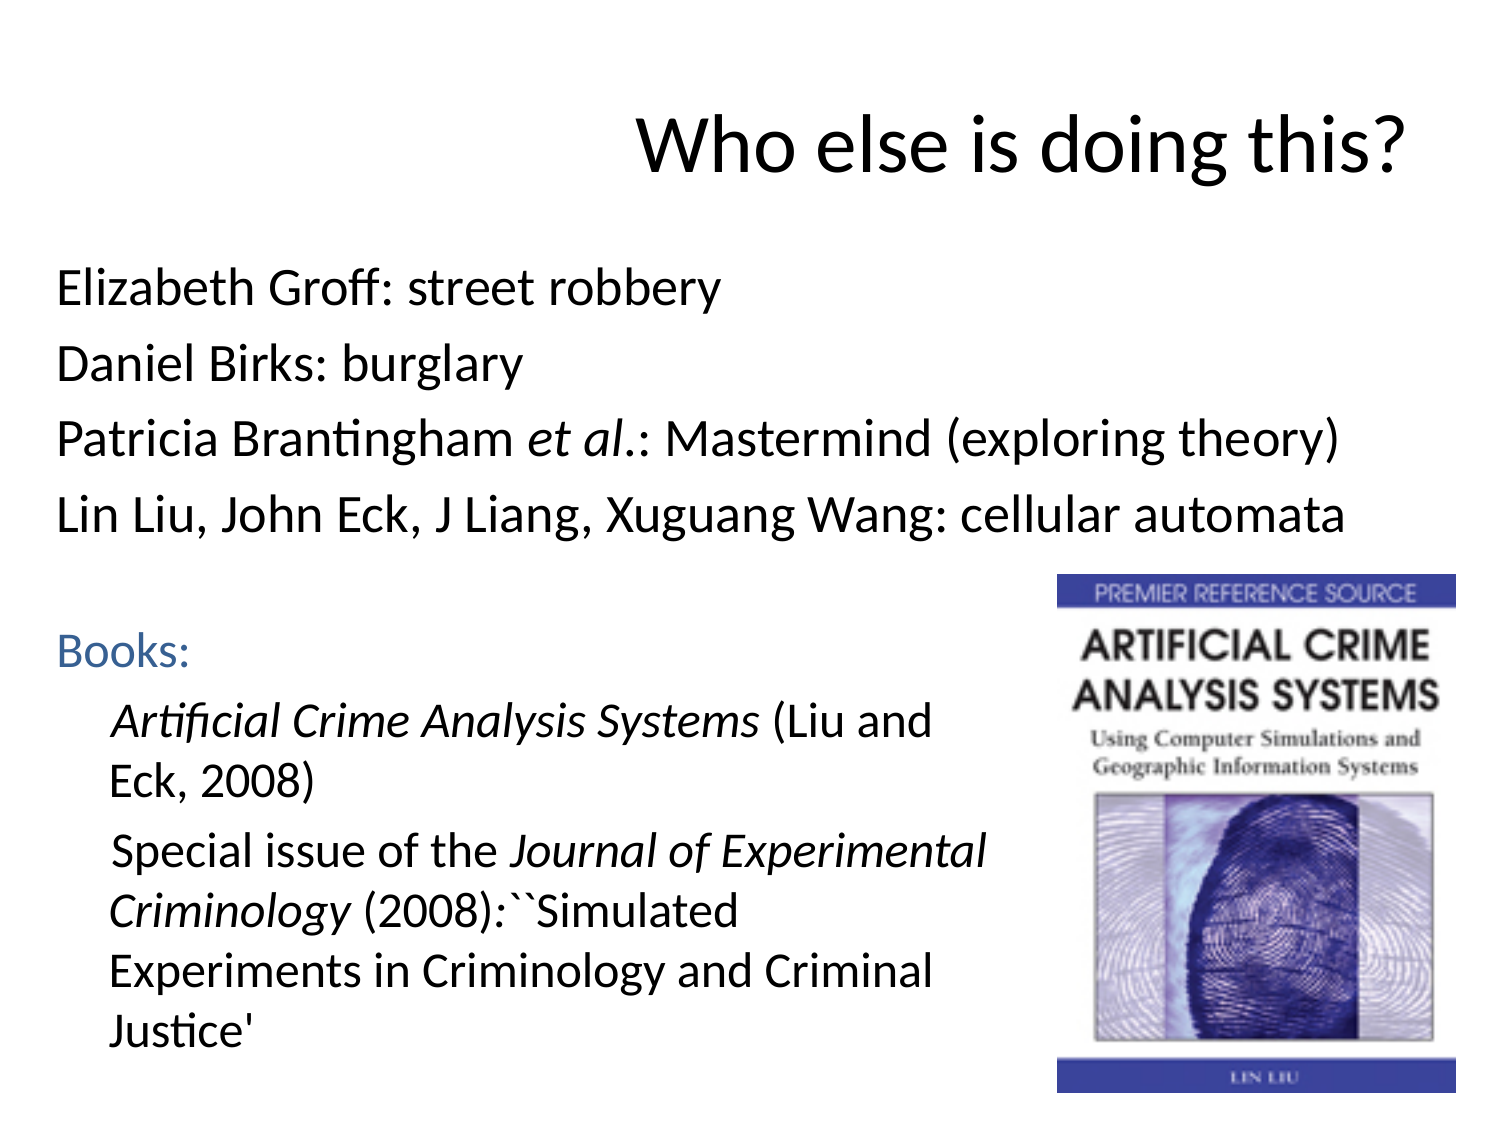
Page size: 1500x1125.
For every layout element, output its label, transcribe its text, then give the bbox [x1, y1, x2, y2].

title Who else is doing this? [75, 45, 1425, 233]
picture [1056, 574, 1456, 1093]
list Elizabeth Groff: street robbery Daniel Birks: burglary Patricia Brantingham et al.: Mastermind (exploring theory) Lin Liu, John Eck, J Liang, Xuguang Wang: cellular automata [41, 243, 1471, 586]
text_box Books: Artificial Crime Analysis Systems (Liu and Eck, 2008) Special issue of the Journal of Experimental Criminology (2008):``Simulated Experiments in Criminology and Criminal Justice' [41, 609, 1014, 1067]
